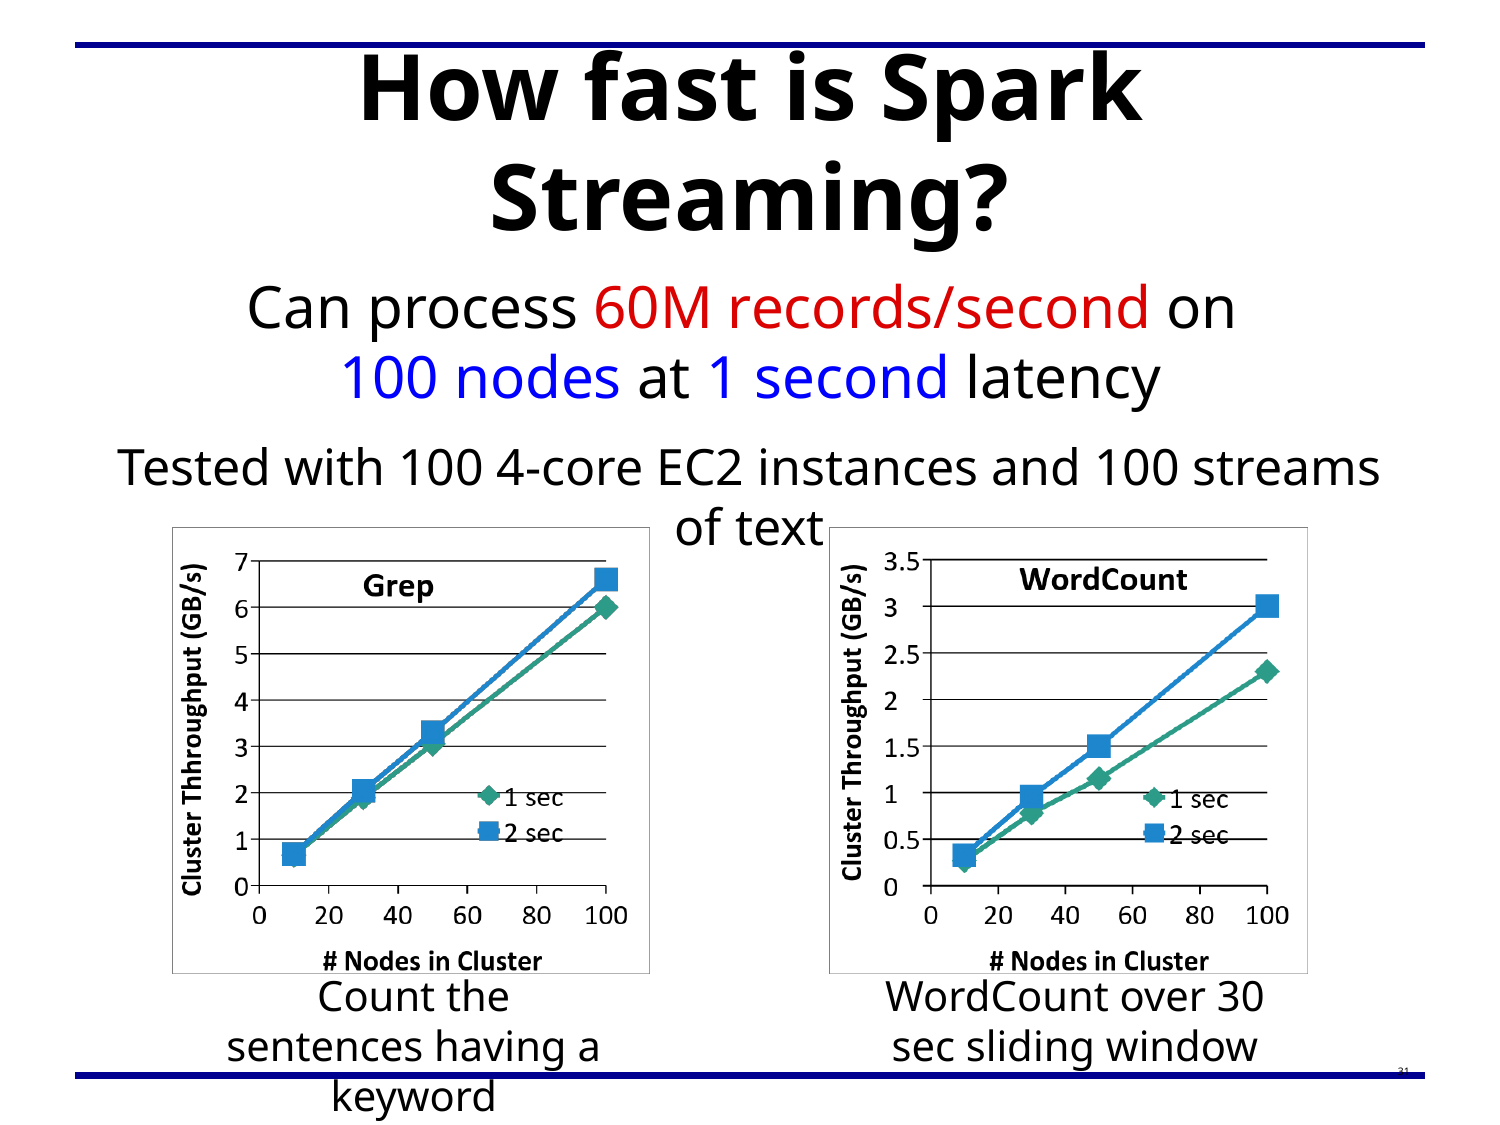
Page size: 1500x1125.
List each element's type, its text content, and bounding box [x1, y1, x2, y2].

picture [172, 526, 650, 975]
title How fast is Spark Streaming? [75, 45, 1425, 233]
slide_number 31 [1074, 1042, 1425, 1103]
text_box Count the sentences having a keyword [199, 984, 628, 1079]
list Can process 60M records/second on 100 nodes at 1 second latency Tested with 100 4-core EC2 instances and 100 streams of text [75, 262, 1425, 528]
picture [829, 526, 1308, 975]
text_box WordCount over 30 sec sliding window [861, 984, 1289, 1079]
